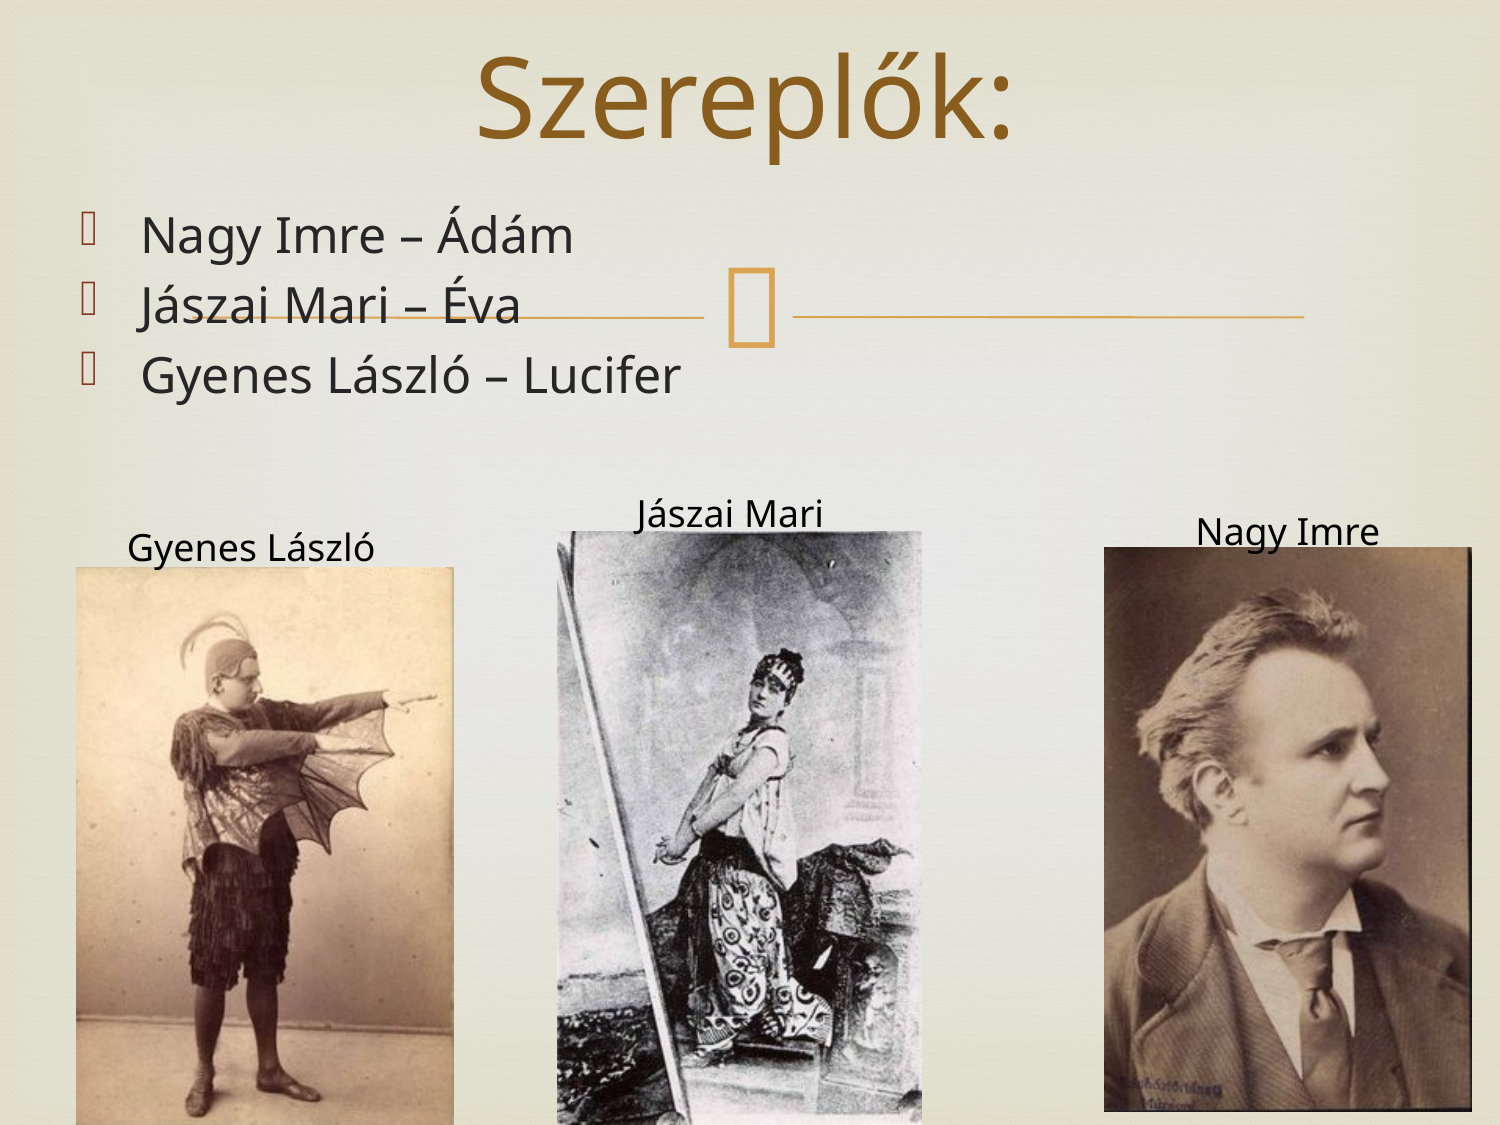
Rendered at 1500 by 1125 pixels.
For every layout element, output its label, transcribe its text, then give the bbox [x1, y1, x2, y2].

text_box Jászai Mari [621, 482, 859, 528]
text_box Gyenes László [112, 517, 432, 564]
picture [557, 530, 923, 1125]
picture [1103, 546, 1473, 1112]
text_box Nagy Imre [1104, 500, 1472, 546]
list Nagy Imre – Ádám Jászai Mari – Éva Gyenes László – Lucifer [65, 195, 1415, 939]
picture [76, 566, 454, 1125]
title Szereplők: [70, 0, 1421, 188]
